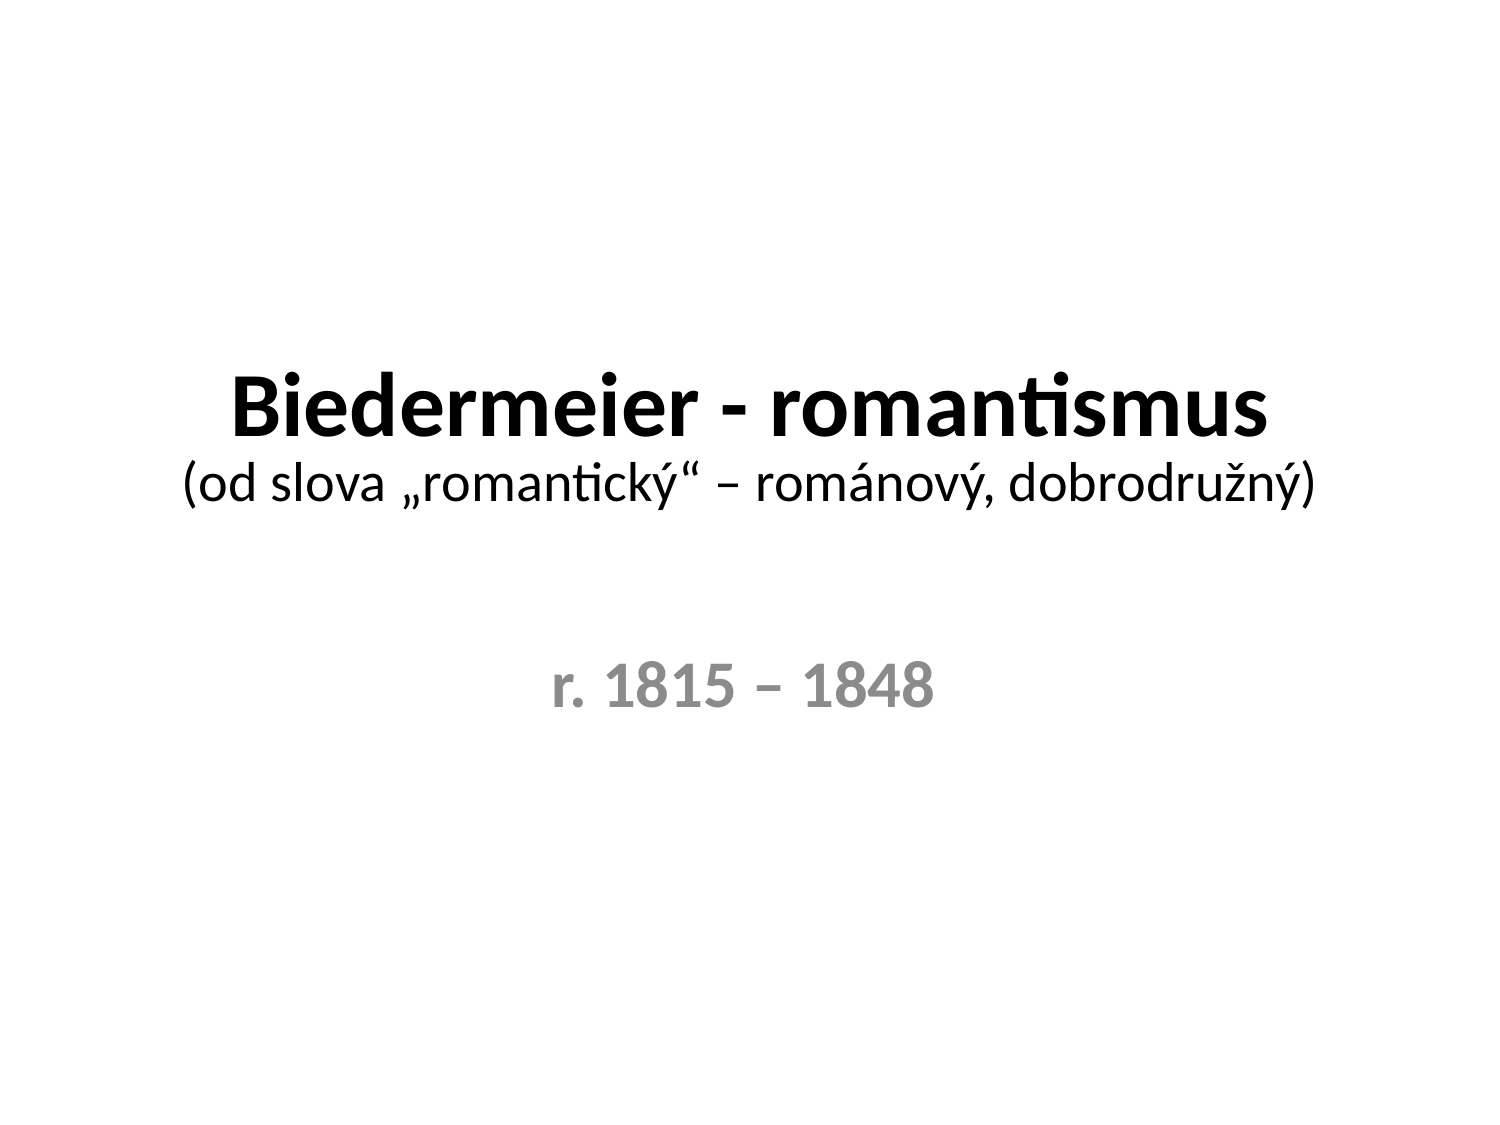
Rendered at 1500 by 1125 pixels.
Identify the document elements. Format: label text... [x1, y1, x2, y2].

subtitle r. 1815 – 1848 [218, 633, 1269, 921]
title Biedermeier - romantismus (od slova „romantický“ – románový, dobrodružný) [112, 349, 1388, 591]
